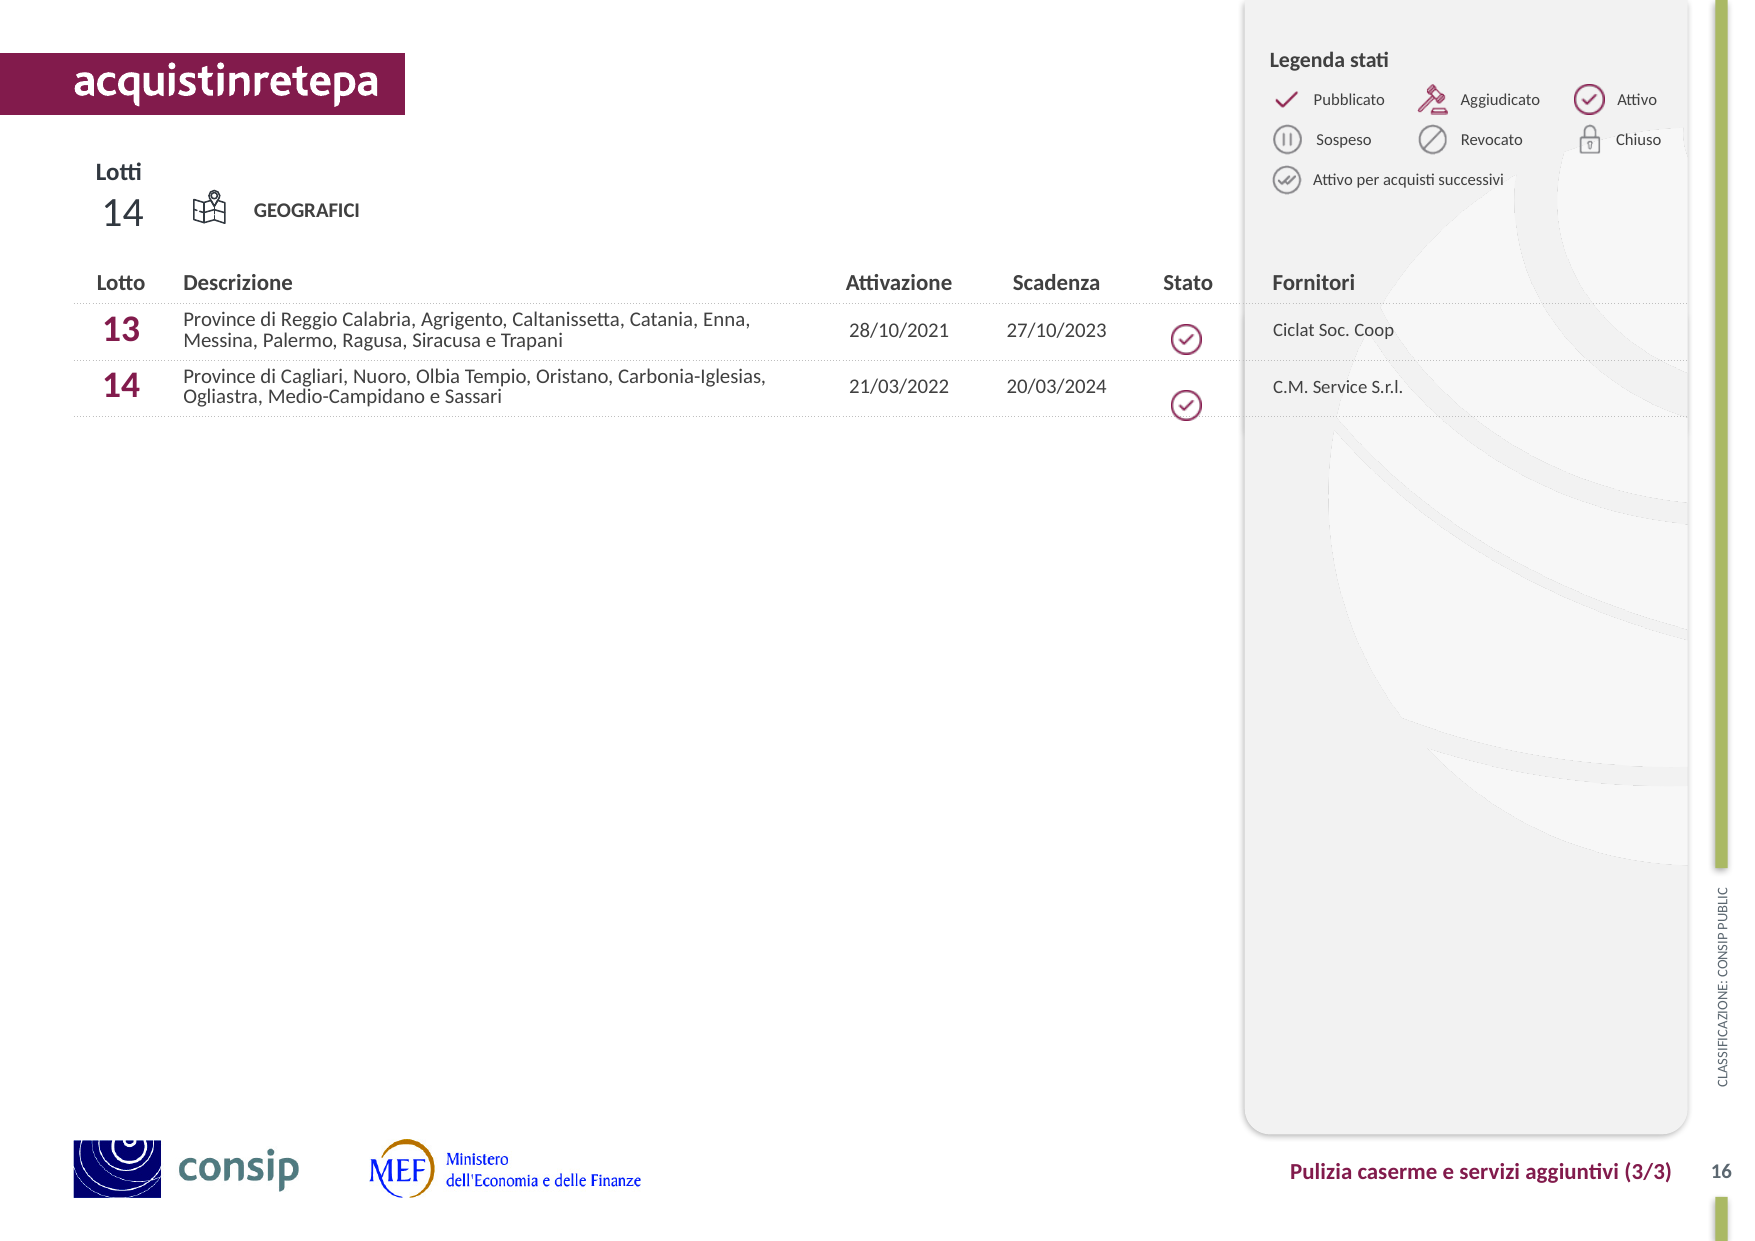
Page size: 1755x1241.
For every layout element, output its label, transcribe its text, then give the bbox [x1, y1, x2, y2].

picture [1171, 390, 1202, 421]
table_cell 21/03/2022 [818, 360, 980, 417]
title Pulizia caserme e servizi aggiuntivi (3/3) [735, 1149, 1688, 1216]
table_cell 13 [74, 304, 168, 360]
table_cell Province di Cagliari, Nuoro, Olbia Tempio, Oristano, Carbonia-Iglesias, Ogliastra, Medio-Campidano e Sassari [168, 360, 818, 417]
picture [1417, 84, 1448, 115]
table_cell 20/03/2024 [980, 360, 1133, 417]
table_header Attivazione [818, 266, 980, 304]
picture [1271, 124, 1688, 896]
text_box Revocato [1449, 121, 1549, 157]
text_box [193, 190, 226, 224]
picture [1171, 324, 1202, 355]
table_header Scadenza [980, 266, 1133, 304]
text_box GEOGRAFICI [239, 189, 559, 229]
table_cell C.M. Service S.r.l. [1243, 360, 1686, 417]
picture [369, 1139, 641, 1198]
table_cell 27/10/2023 [980, 304, 1133, 360]
text_box Lotti 14 [81, 147, 164, 243]
picture [73, 1140, 299, 1198]
picture [1574, 84, 1605, 115]
table_cell Ciclat Soc. Coop [1243, 304, 1686, 360]
text_box Attivo [1602, 81, 1682, 117]
table_cell 14 [74, 360, 168, 417]
text_box Attivo per acquisti successivi [1299, 161, 1526, 197]
table_header Descrizione [168, 266, 818, 304]
picture [1272, 84, 1302, 115]
text_box Legenda stati [1255, 38, 1456, 80]
table_header Fornitori [1243, 266, 1686, 304]
table_cell 28/10/2021 [818, 304, 980, 360]
table_header Lotto [74, 266, 168, 304]
table_header Stato [1133, 266, 1243, 304]
text_box Chiuso [1605, 121, 1684, 157]
text_box Aggiudicato [1445, 81, 1558, 117]
table_cell Province di Reggio Calabria, Agrigento, Caltanissetta, Catania, Enna, Messina, Palermo, Ragusa, Siracusa e Trapani [168, 304, 818, 360]
table_cell [1133, 304, 1243, 360]
text_box Pubblicato [1298, 81, 1411, 117]
text_box Sospeso [1302, 121, 1390, 157]
table_cell [1133, 360, 1243, 417]
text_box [1715, 0, 1728, 1241]
